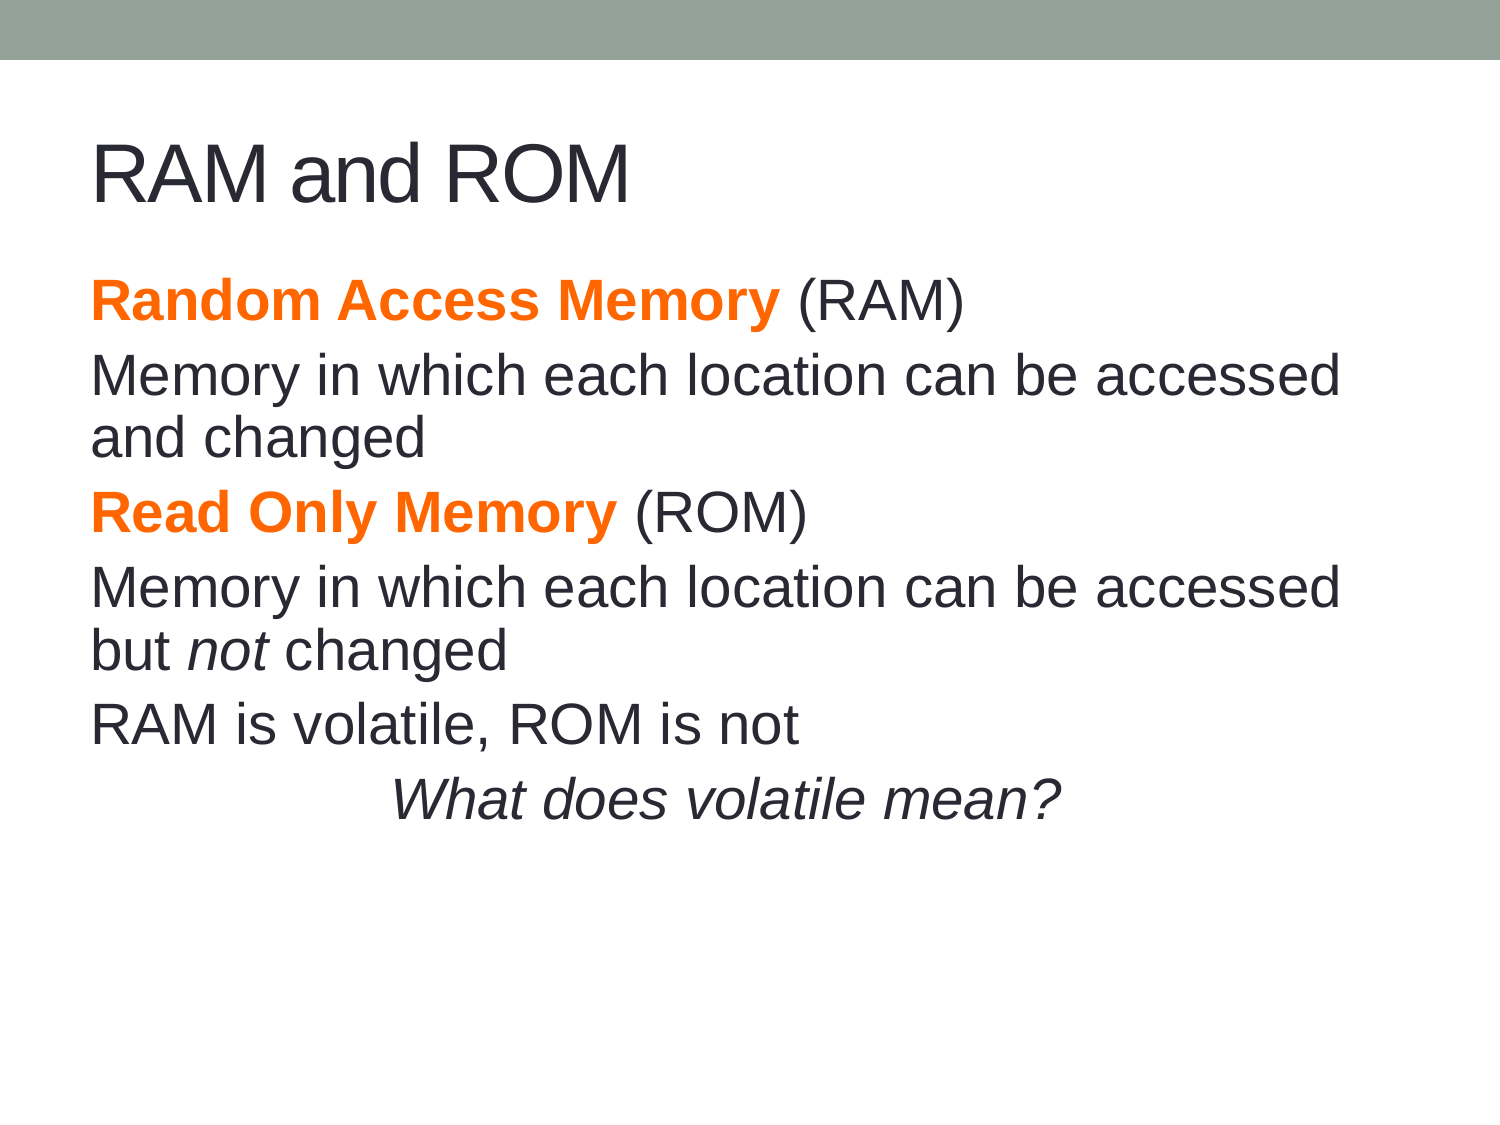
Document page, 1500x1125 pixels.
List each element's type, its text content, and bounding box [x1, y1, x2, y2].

list Random Access Memory (RAM) Memory in which each location can be accessed and changed Read Only Memory (ROM) Memory in which each location can be accessed but not changed RAM is volatile, ROM is not What does volatile mean? [75, 262, 1425, 1063]
title RAM and ROM [75, 87, 1425, 250]
